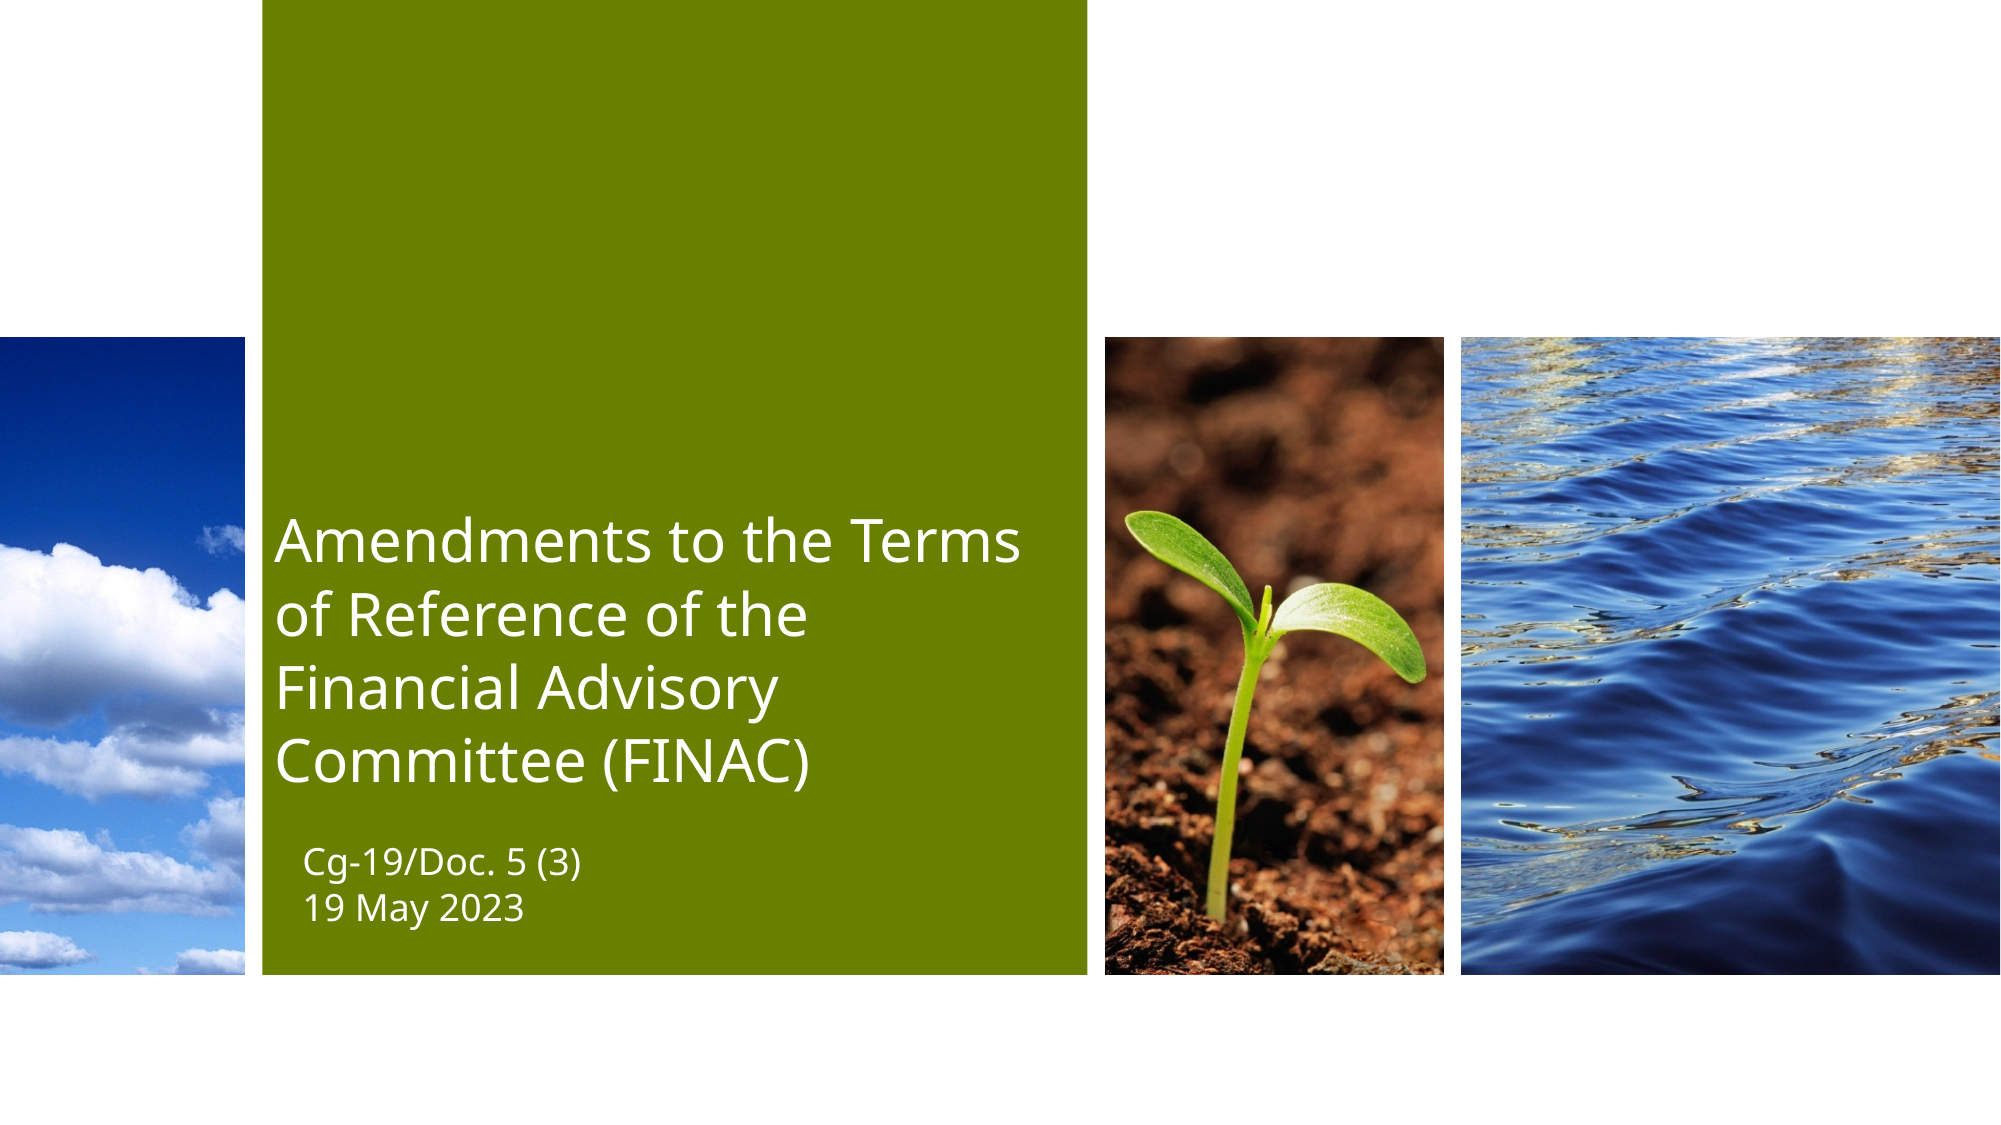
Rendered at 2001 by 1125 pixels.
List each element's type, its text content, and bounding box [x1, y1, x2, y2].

title Amendments to the Terms of Reference of the Financial Advisory Committee (FINAC) [259, 495, 1083, 887]
picture [0, 337, 245, 975]
subtitle Cg-19/Doc. 5 (3) 19 May 2023 [287, 831, 1083, 957]
picture [1461, 337, 2001, 975]
picture [1105, 337, 1444, 975]
